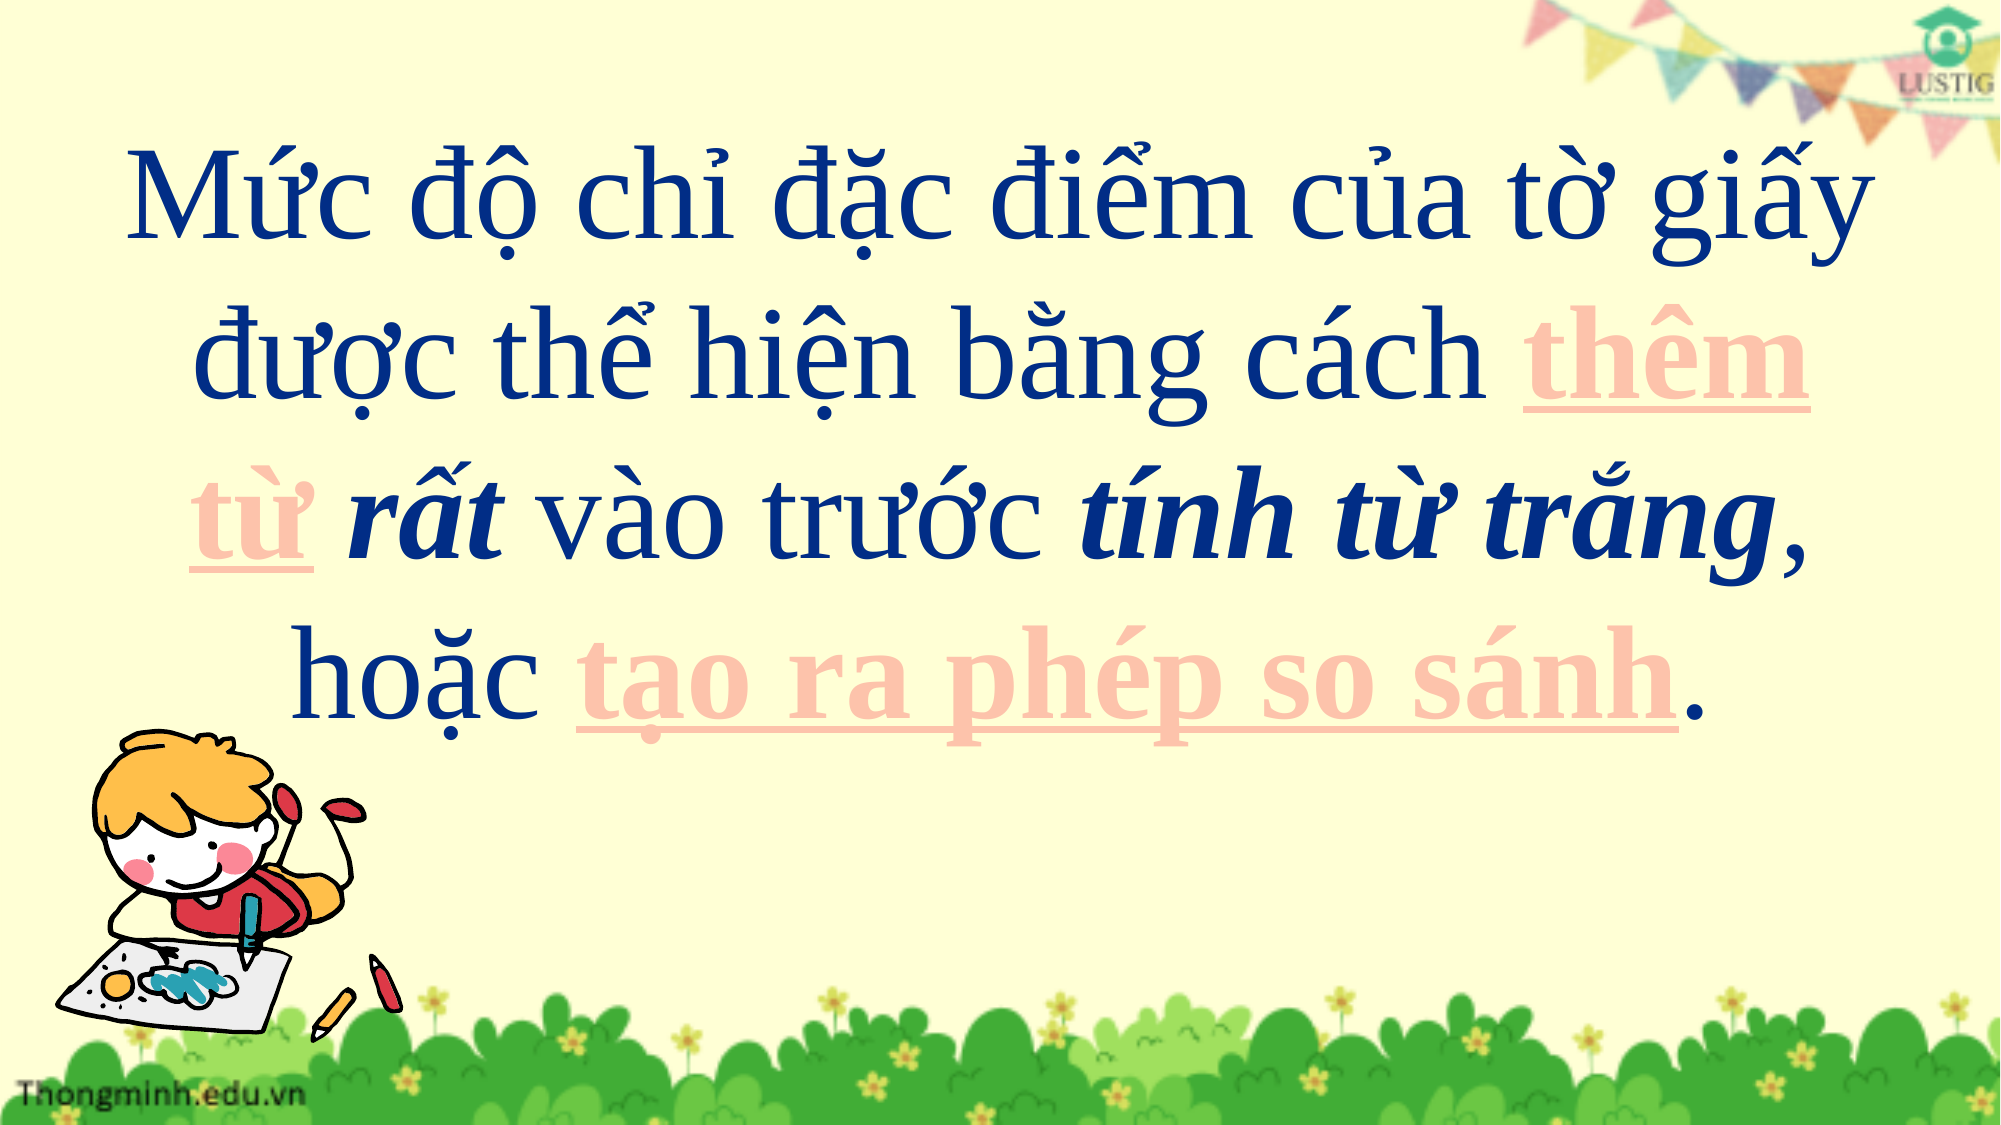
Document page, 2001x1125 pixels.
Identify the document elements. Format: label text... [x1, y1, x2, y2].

picture [0, 0, 2001, 1125]
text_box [54, 728, 404, 1044]
text_box Mức độ chỉ đặc điểm của tờ giấy được thể hiện bằng cách thêm từ rất vào trước tính từ trắng, hoặc tạo ra phép so sánh. [100, 0, 1903, 746]
